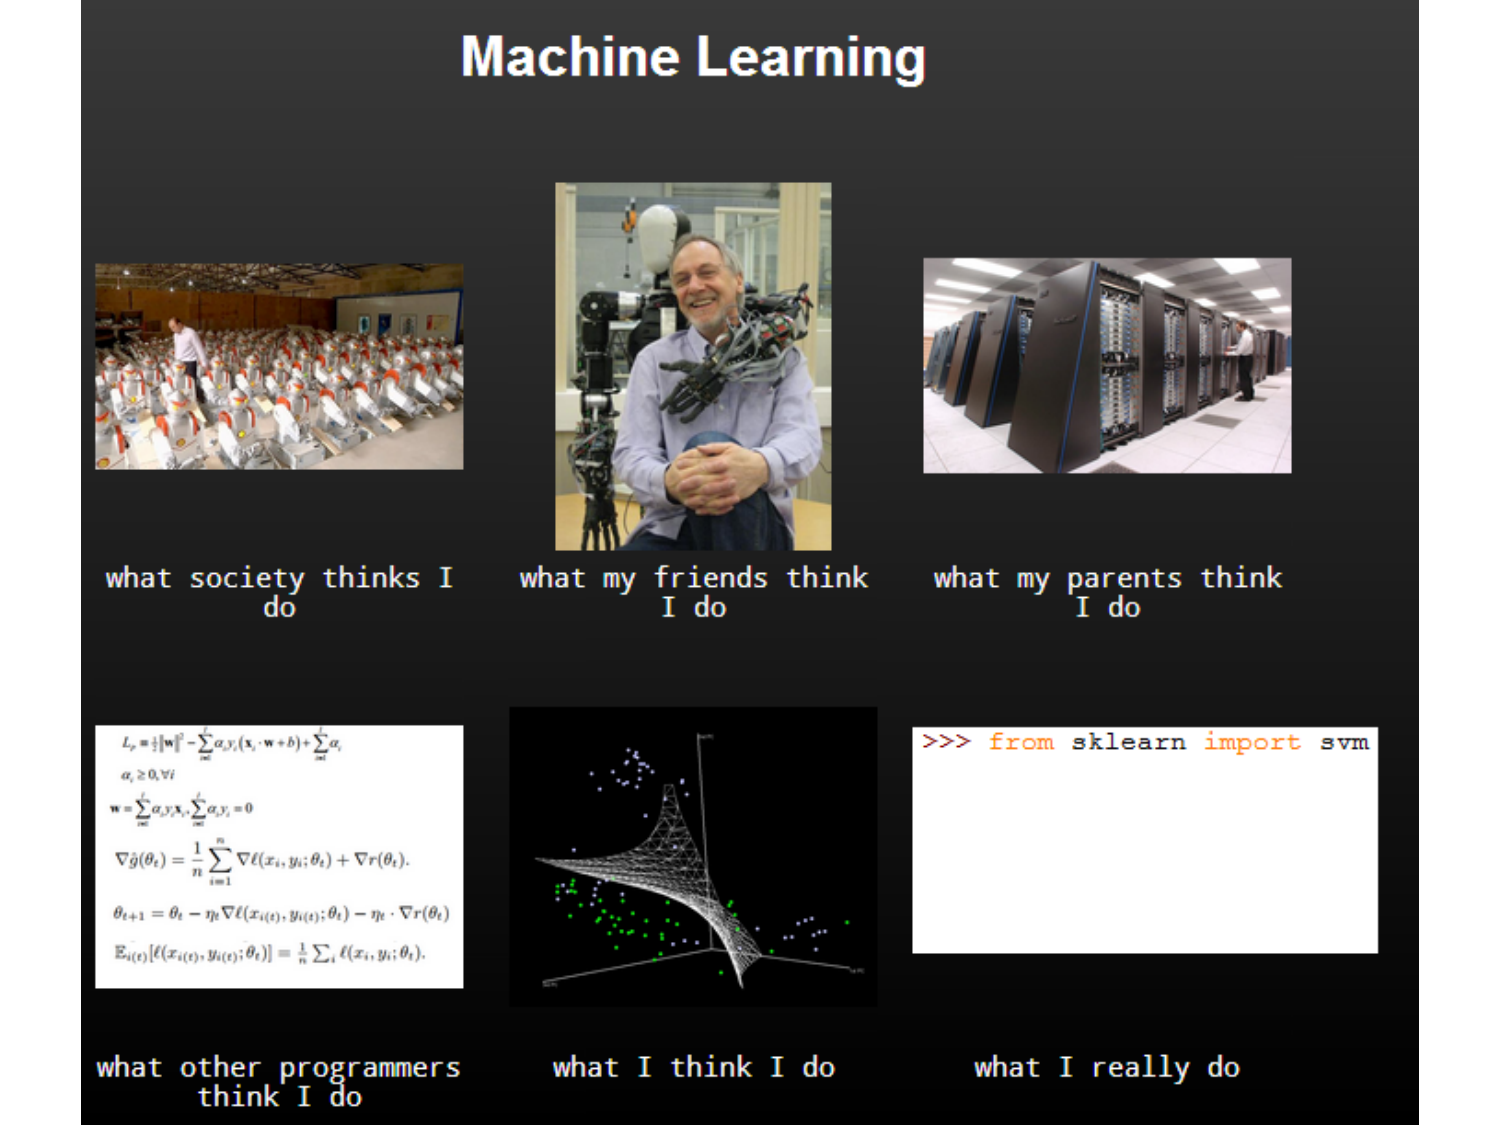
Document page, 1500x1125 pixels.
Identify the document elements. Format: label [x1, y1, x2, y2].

picture [81, 0, 1419, 1125]
